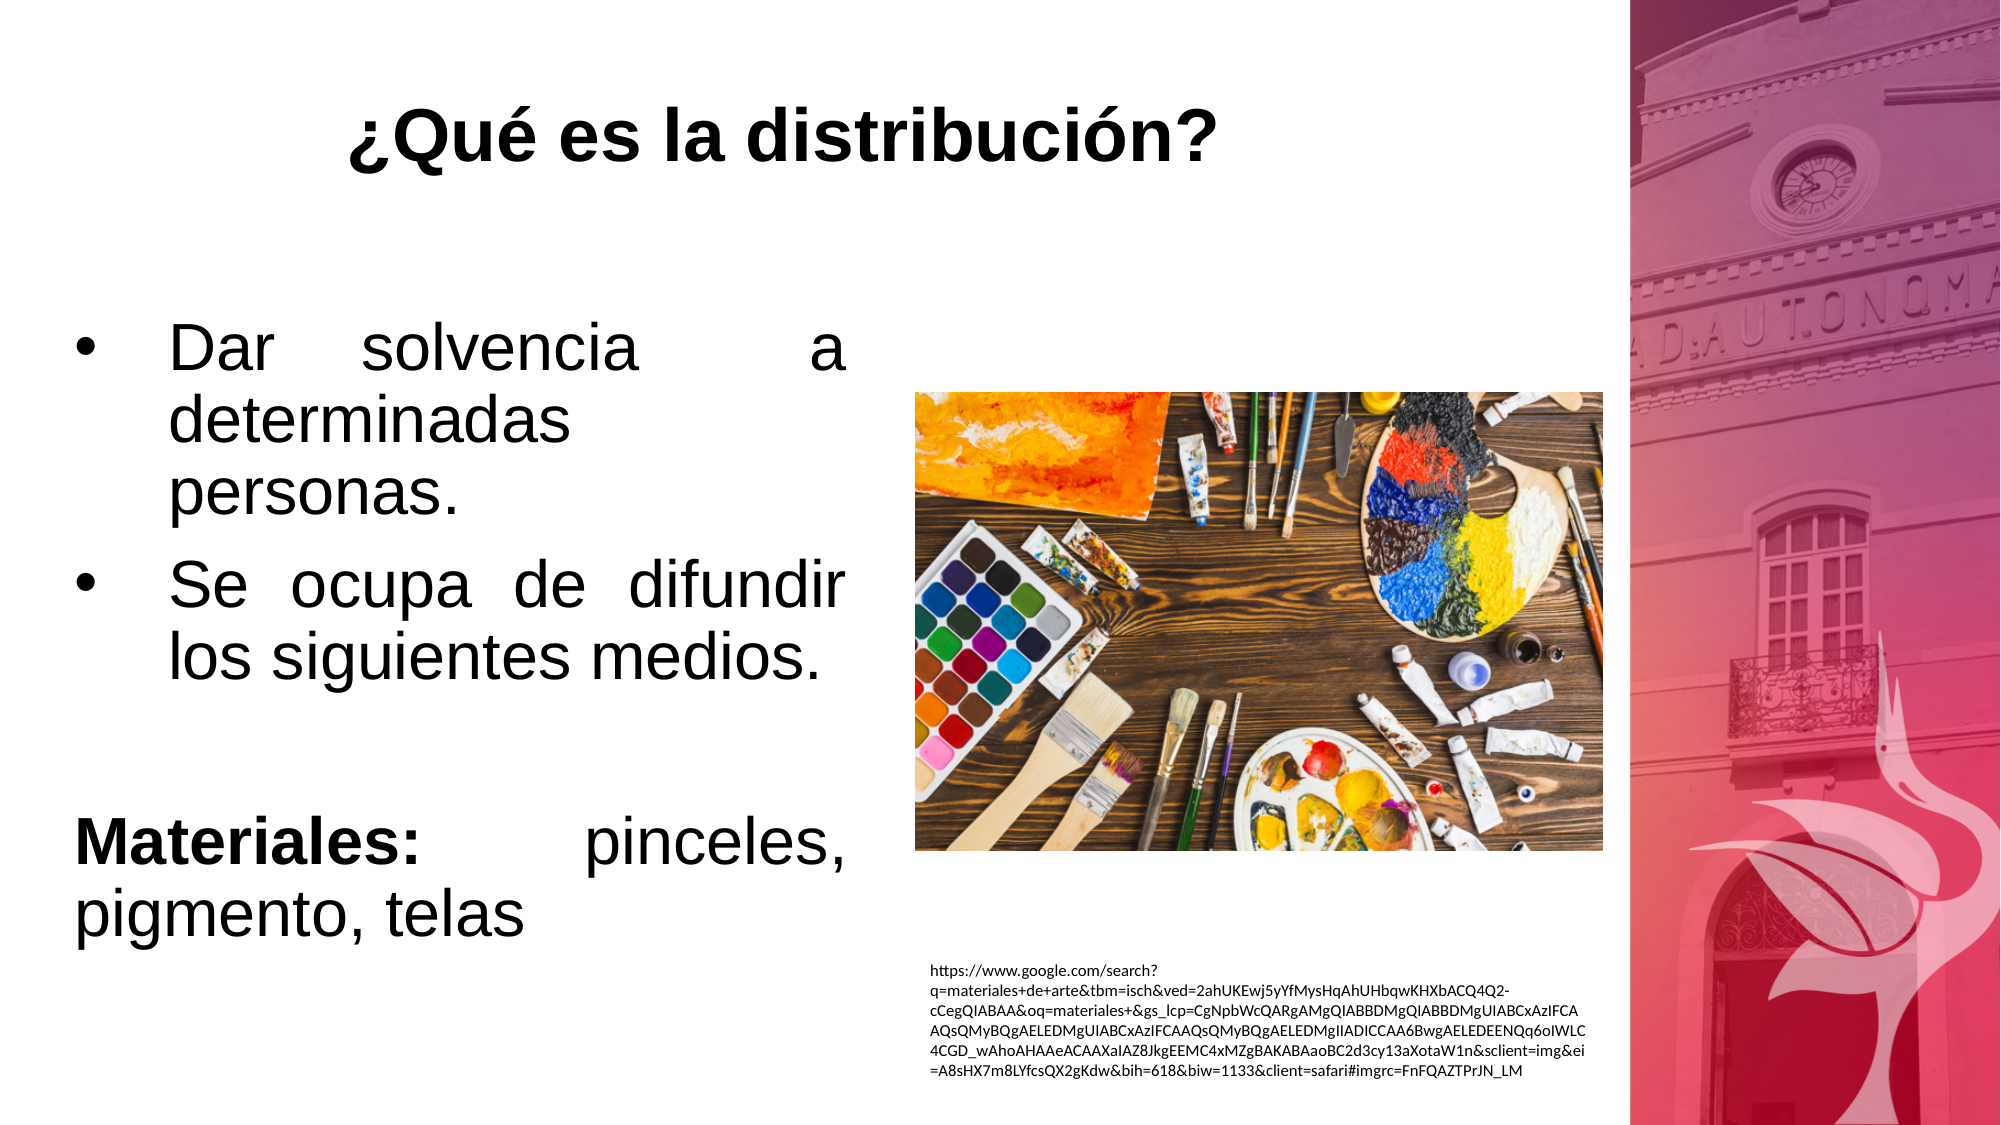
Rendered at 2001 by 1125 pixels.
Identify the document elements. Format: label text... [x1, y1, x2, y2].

title ¿Qué es la distribución? [331, 28, 1281, 246]
picture [1630, 0, 2001, 1125]
picture [915, 392, 1603, 851]
text_box https://www.google.com/search?q=materiales+de+arte&tbm=isch&ved=2ahUKEwj5yYfMysHqAhUHbqwKHXbACQ4Q2-cCegQIABAA&oq=materiales+&gs_lcp=CgNpbWcQARgAMgQIABBDMgQIABBDMgUIABCxAzIFCAAQsQMyBQgAELEDMgUIABCxAzIFCAAQsQMyBQgAELEDMgIIADICCAA6BwgAELEDEENQq6oIWLC4CGD_wAhoAHAAeACAAXaIAZ8JkgEEMC4xMZgBAKABAaoBC2d3cy13aXotaW1n&sclient=img&ei=A8sHX7m8LYfcsQX2gKdw&bih=618&biw=1133&client=safari#imgrc=FnFQAZTPrJN_LM [915, 952, 1603, 1087]
list Dar solvencia a determinadas personas. Se ocupa de difundir los siguientes medios. Materiales: pinceles, pigmento, telas [59, 305, 863, 1020]
